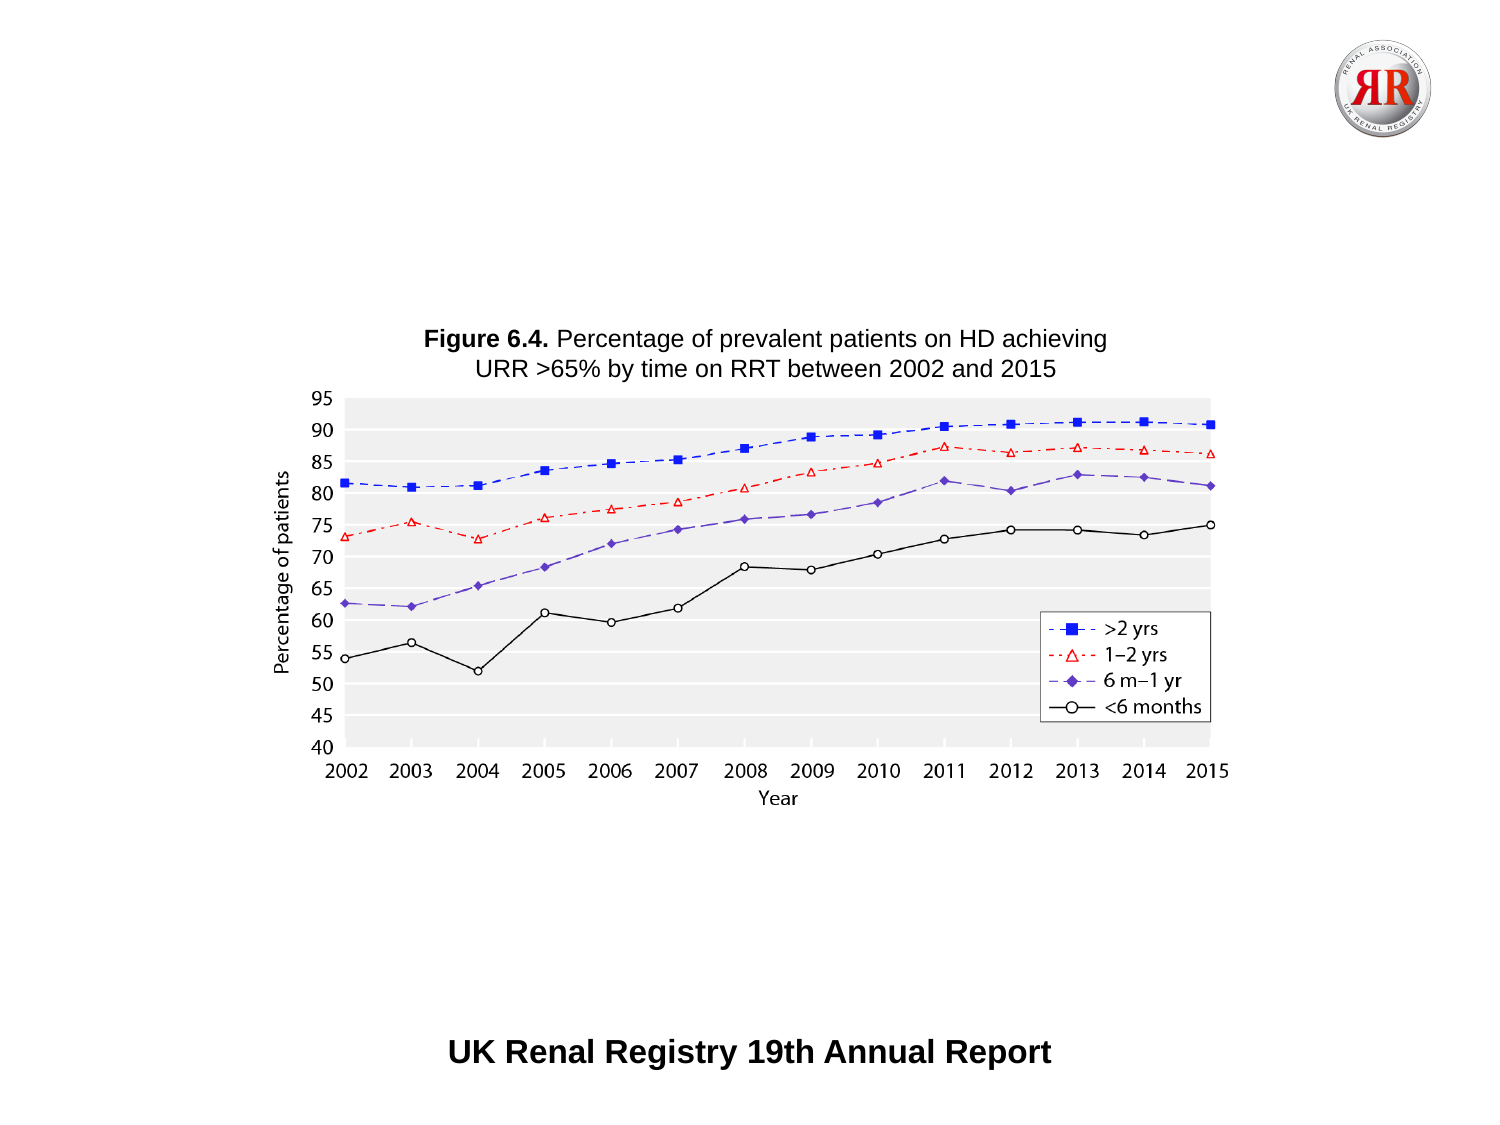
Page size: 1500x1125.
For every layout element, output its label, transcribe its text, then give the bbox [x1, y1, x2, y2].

picture [1328, 30, 1440, 150]
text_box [270, 314, 1230, 811]
text_box UK Renal Registry 19th Annual Report [432, 1023, 1067, 1078]
